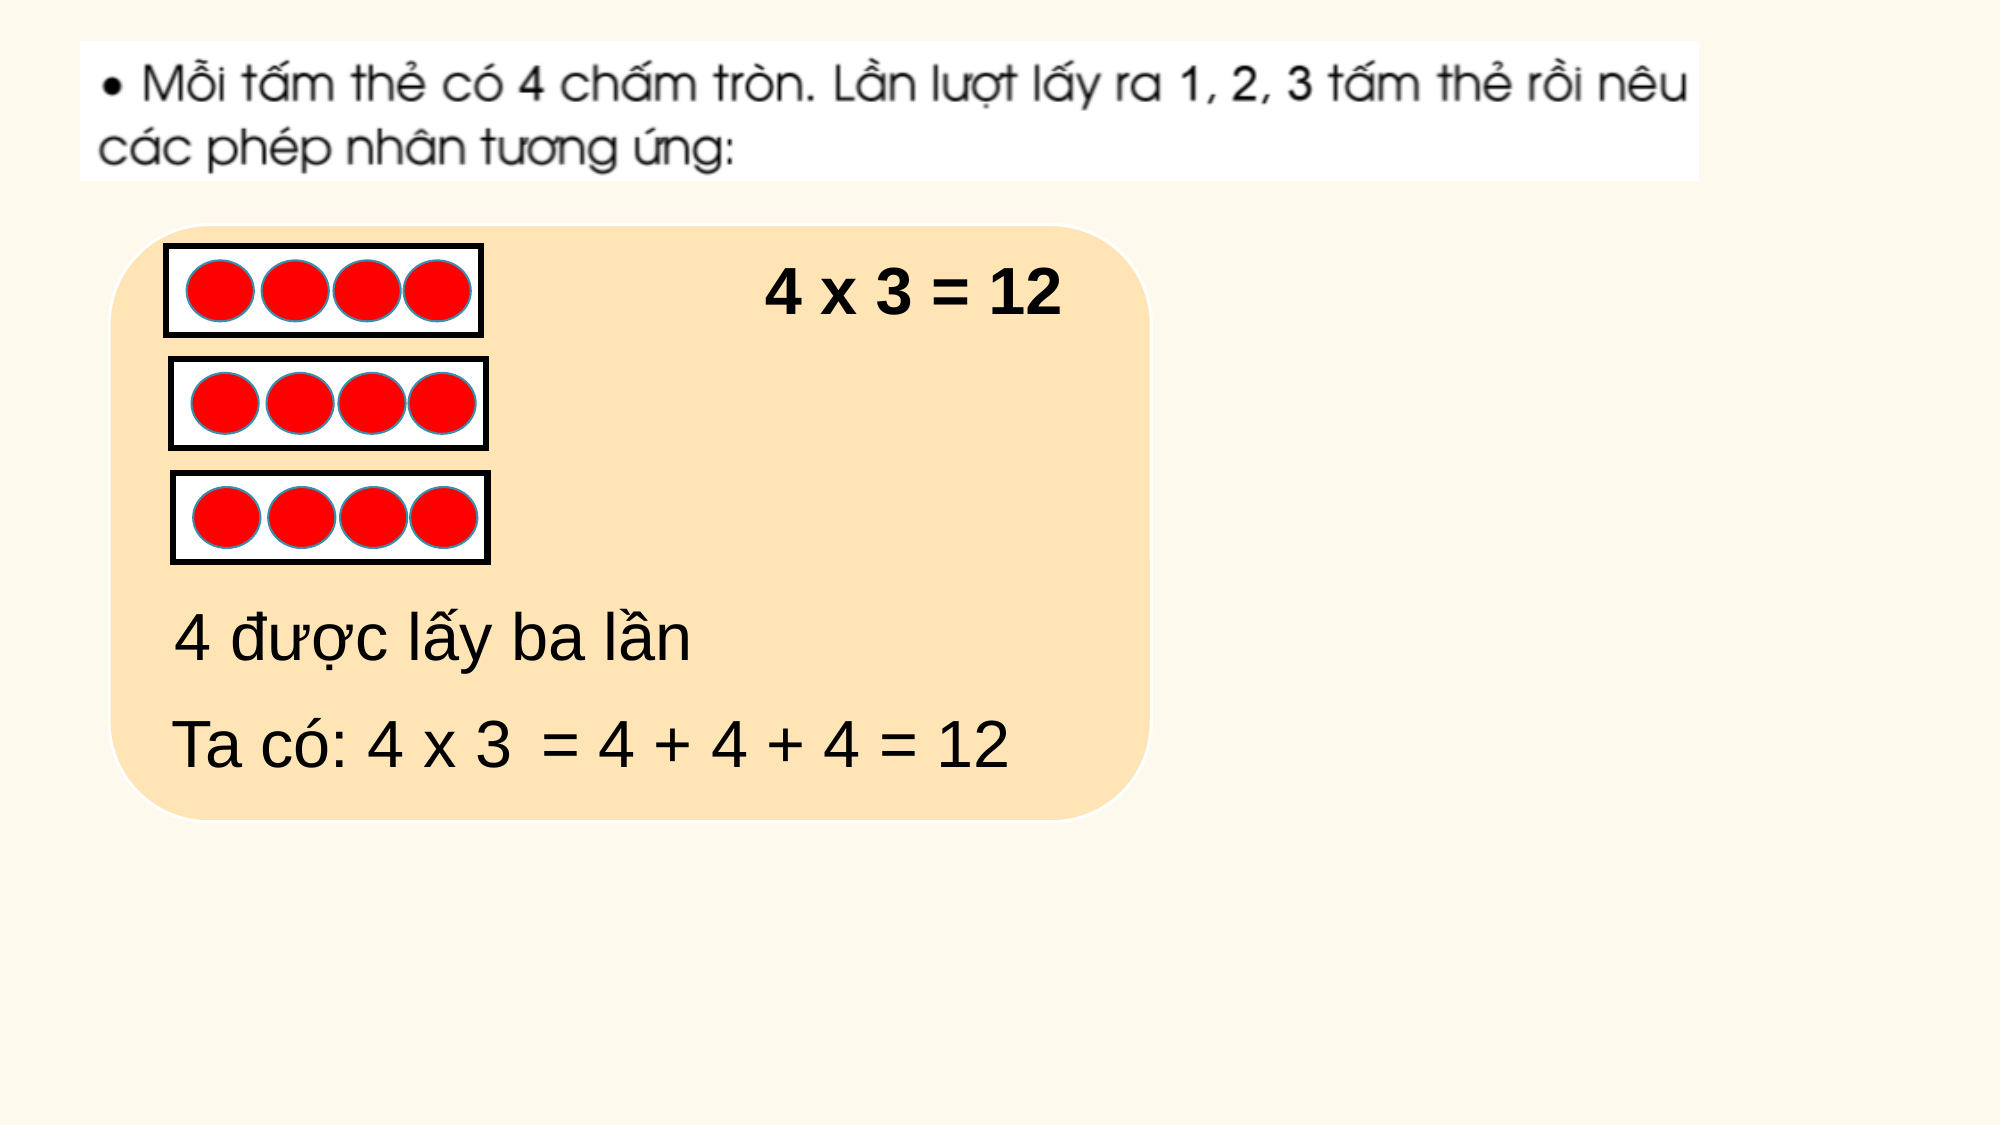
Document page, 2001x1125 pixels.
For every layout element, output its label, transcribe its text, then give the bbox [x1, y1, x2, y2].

text_box 4 được lấy ba lần [160, 585, 759, 681]
text_box 4 x 3 = 12 [749, 240, 1152, 335]
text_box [166, 246, 481, 336]
picture [80, 41, 1699, 181]
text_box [171, 358, 486, 448]
text_box Ta có: 4 x 3 [156, 693, 526, 789]
text_box = 4 + 4 + 4 = 12 [526, 693, 1041, 789]
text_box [172, 472, 488, 563]
text_box [107, 223, 1153, 824]
